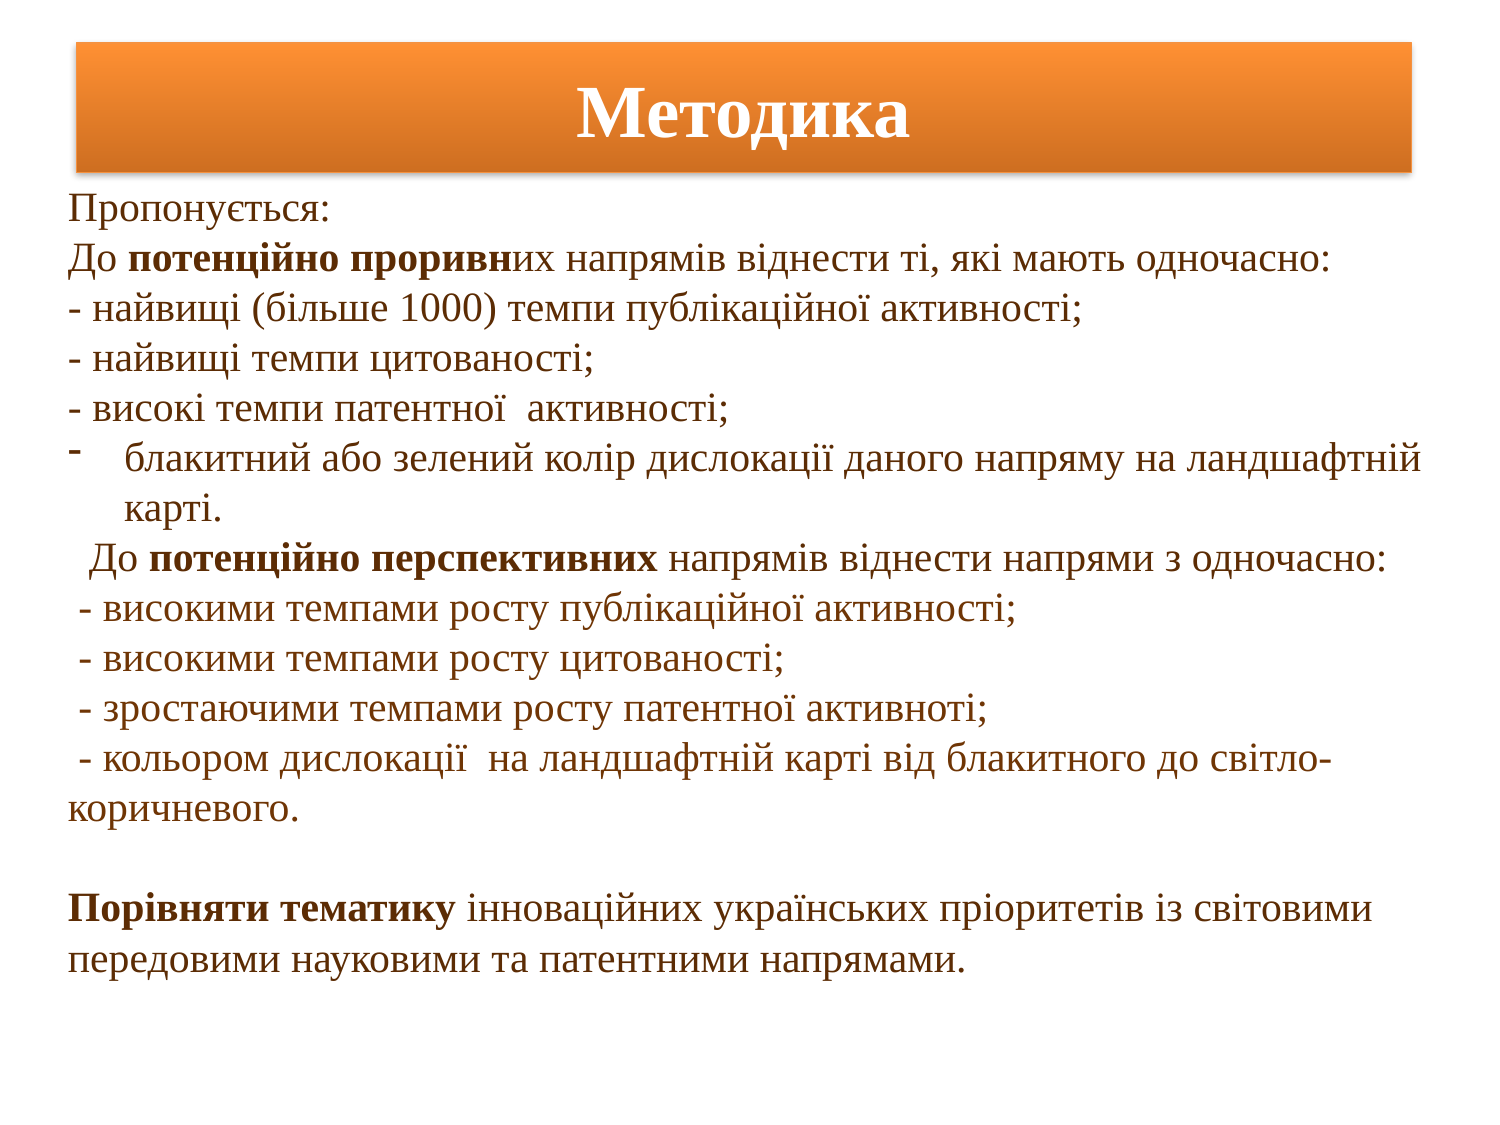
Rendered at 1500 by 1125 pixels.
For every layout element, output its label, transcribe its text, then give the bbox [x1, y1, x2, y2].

title Методика [76, 42, 1412, 172]
text_box Пропонується: До потенційно проривних напрямів віднести ті, які мають одночасно: - найвищі (більше 1000) темпи публікаційної активності; - найвищі темпи цитованості; - високі темпи патентної активності; блакитний або зелений колір дислокації даного напряму на ландшафтній карті. До потенційно перспективних напрямів віднести напрями з одночасно: - високими темпами росту публікаційної активності; - високими темпами росту цитованості; - зростаючими темпами росту патентної активноті; - кольором дислокації на ландшафтній карті від блакитного до світло-коричневого. Порівняти тематику інноваційних українських пріоритетів із світовими передовими науковими та патентними напрямами. [53, 172, 1459, 988]
